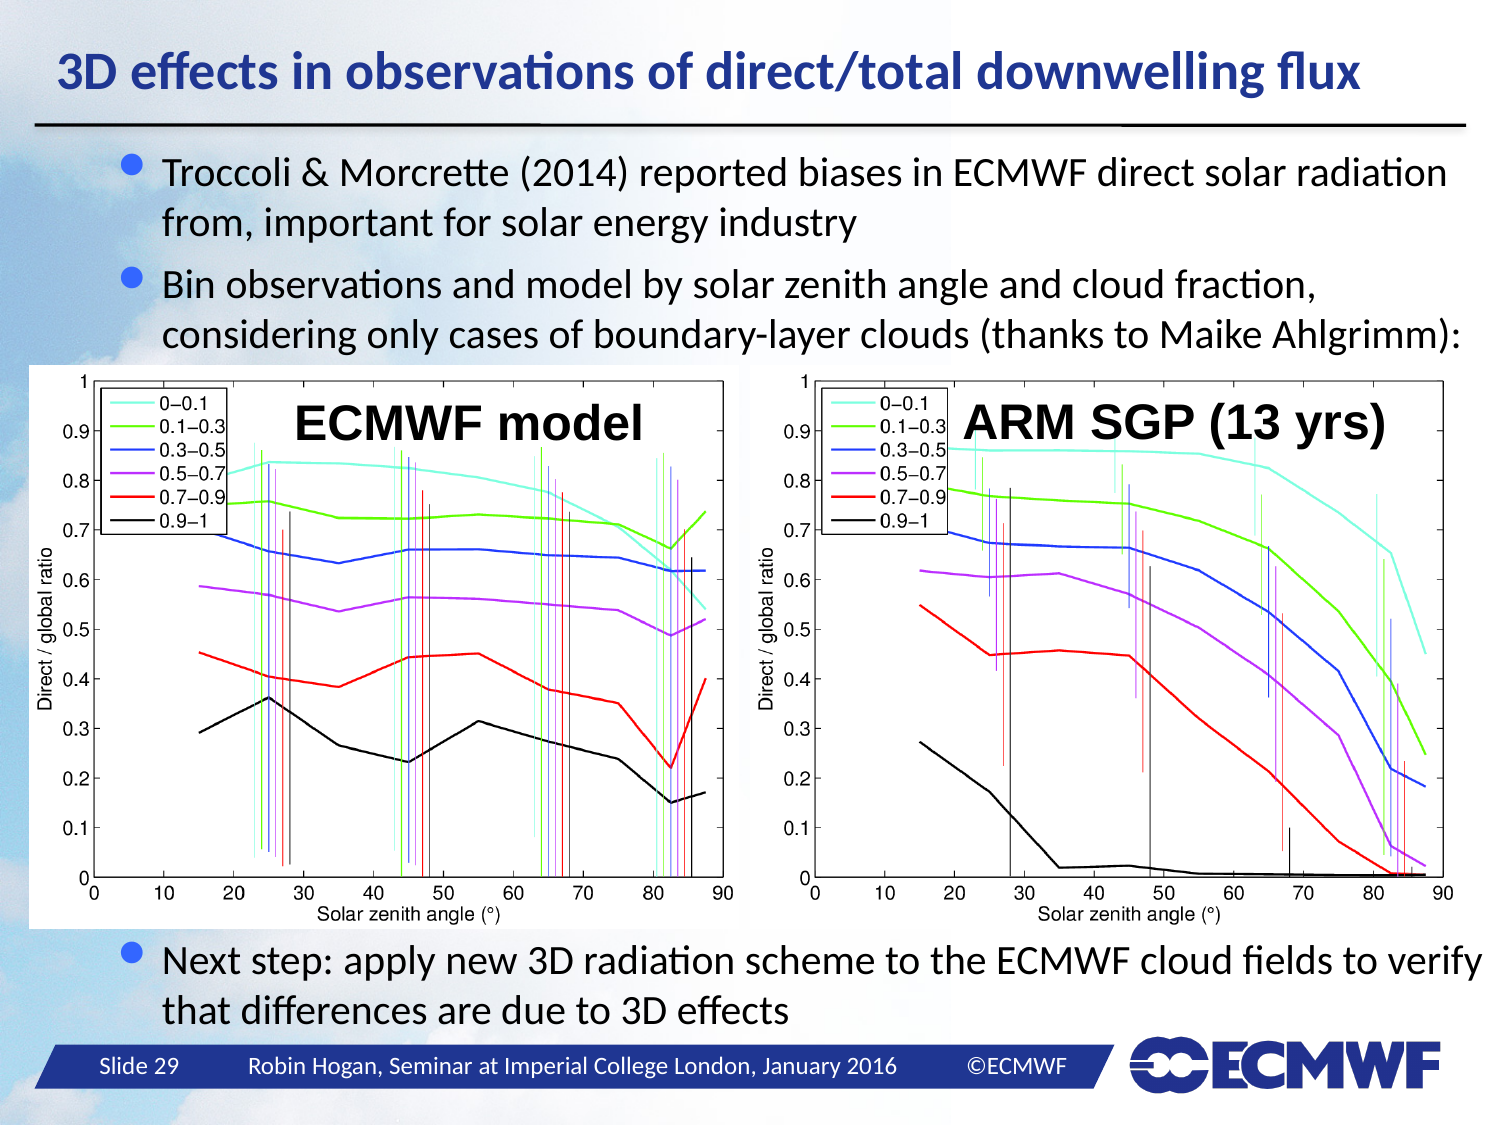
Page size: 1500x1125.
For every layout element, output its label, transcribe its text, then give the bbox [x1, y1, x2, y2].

picture [749, 364, 1459, 929]
list Troccoli & Morcrette (2014) reported biases in ECMWF direct solar radiation from, important for solar energy industry Bin observations and model by solar zenith angle and cloud fraction, considering only cases of boundary-layer clouds (thanks to Maike Ahlgrimm): Next step: apply new 3D radiation scheme to the ECMWF cloud fields to verify that differences are due to 3D effects [103, 137, 1500, 1047]
title 3D effects in observations of direct/total downwelling flux [55, 18, 1440, 126]
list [29, 364, 739, 929]
picture [0, 0, 951, 1125]
picture [1129, 1047, 1441, 1094]
